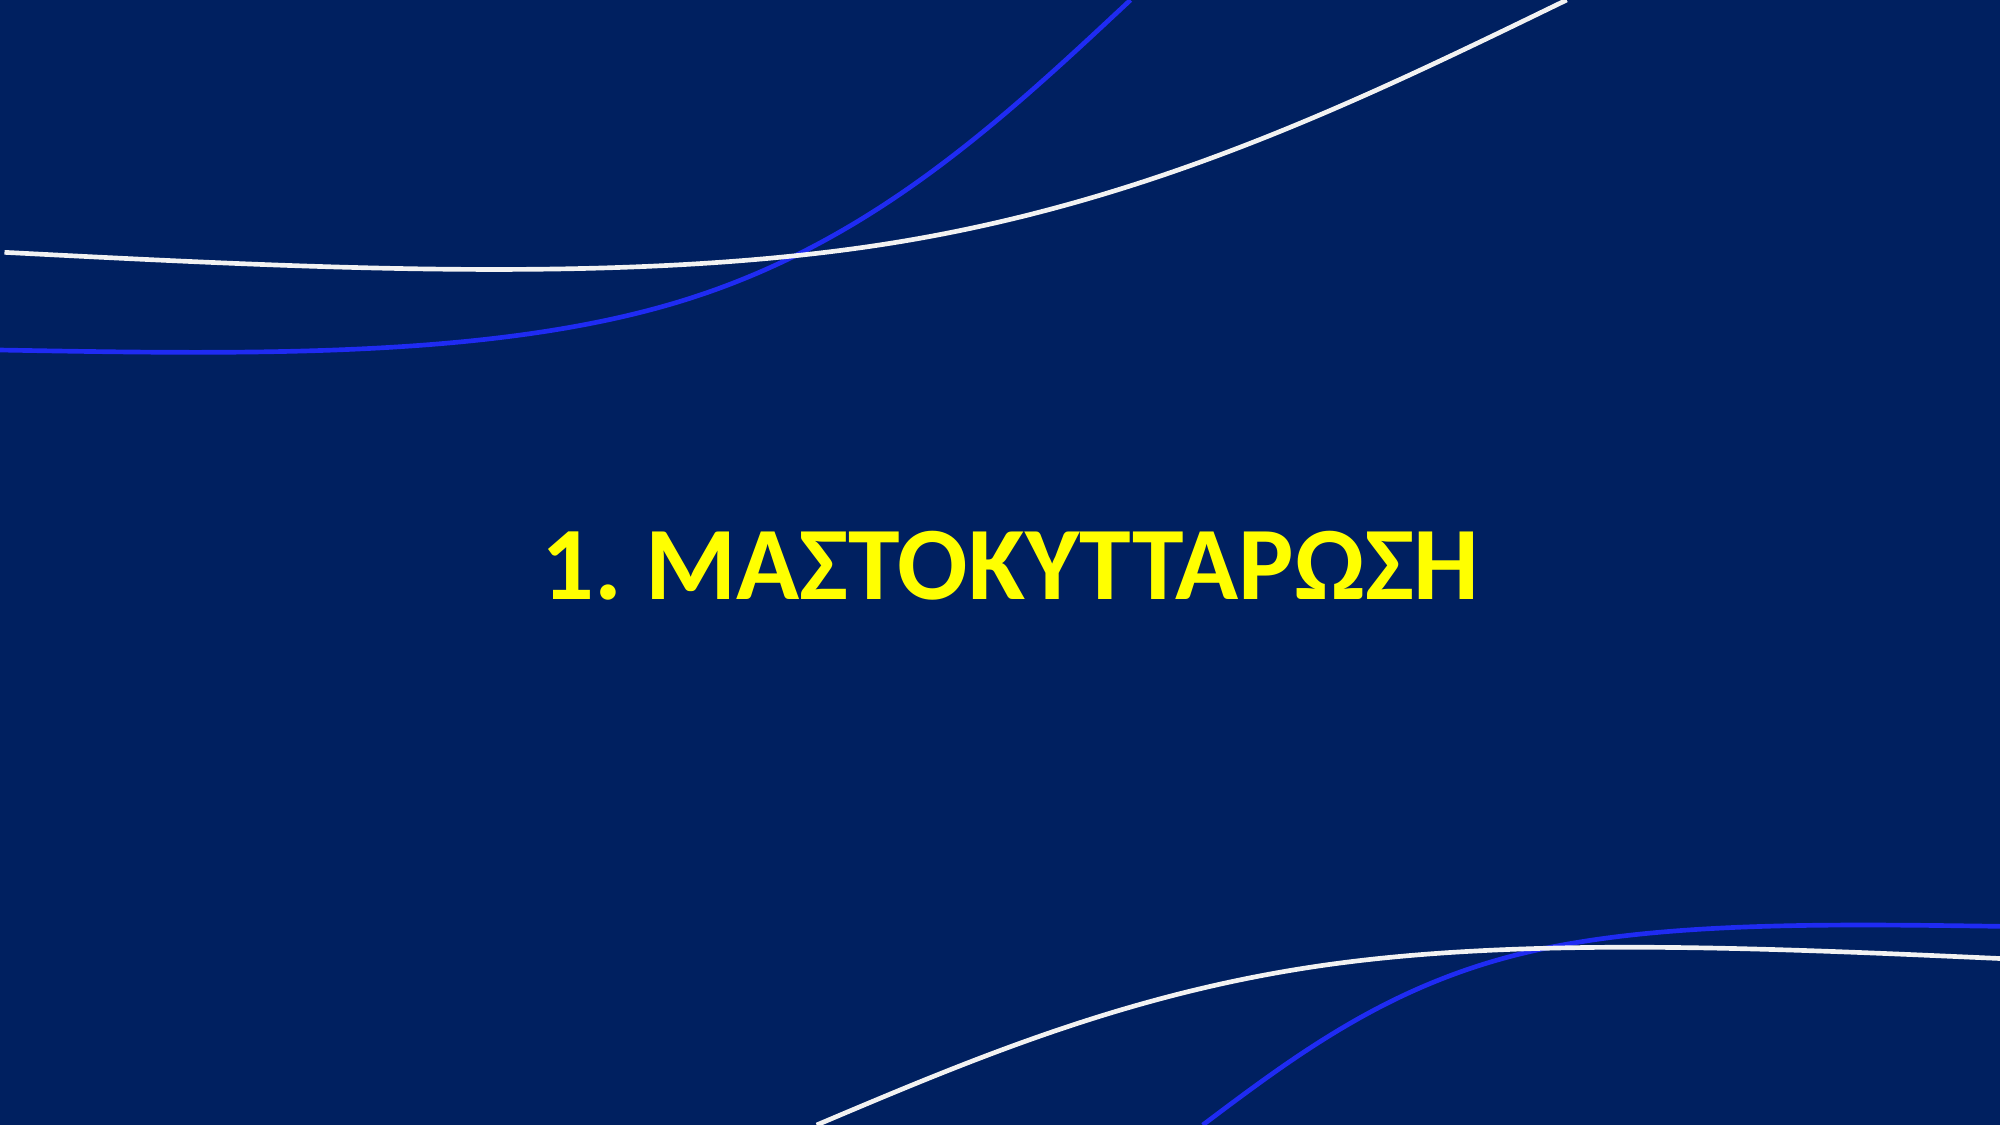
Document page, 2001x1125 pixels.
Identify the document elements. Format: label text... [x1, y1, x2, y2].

text_box [1546, 923, 2000, 952]
text_box 1. ΜΑΣΤΟΚΥΤΤΑΡΩΣΗ [272, 466, 1750, 628]
text_box [4, 0, 1568, 271]
text_box [658, 0, 1132, 146]
text_box [816, 946, 2000, 1125]
text_box [1202, 1002, 1697, 1125]
text_box [0, 257, 795, 354]
